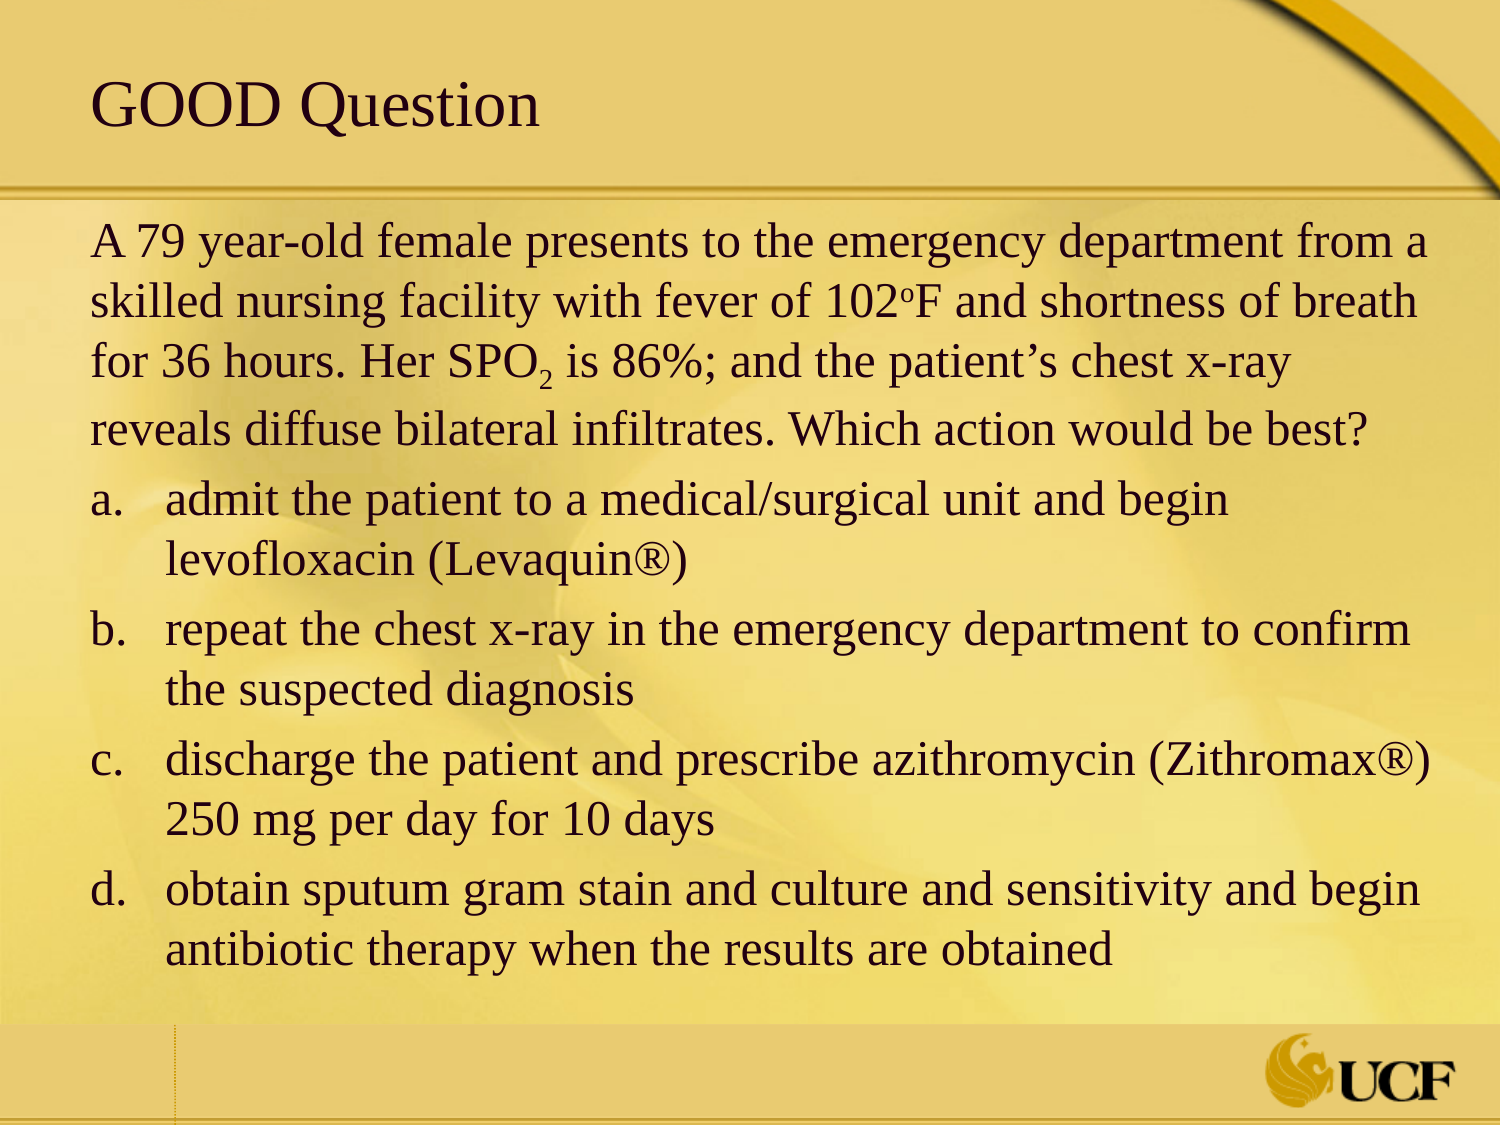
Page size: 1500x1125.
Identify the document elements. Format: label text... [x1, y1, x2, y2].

list A 79 year-old female presents to the emergency department from a skilled nursing facility with fever of 102oF and shortness of breath for 36 hours. Her SPO2 is 86%; and the patient’s chest x-ray reveals diffuse bilateral infiltrates. Which action would be best? admit the patient to a medical/surgical unit and begin levofloxacin (Levaquin®) repeat the chest x-ray in the emergency department to confirm the suspected diagnosis discharge the patient and prescribe azithromycin (Zithromax®) 250 mg per day for 10 days obtain sputum gram stain and culture and sensitivity and begin antibiotic therapy when the results are obtained [75, 200, 1450, 938]
title GOOD Question [75, 0, 1263, 200]
picture [0, 0, 1500, 1125]
